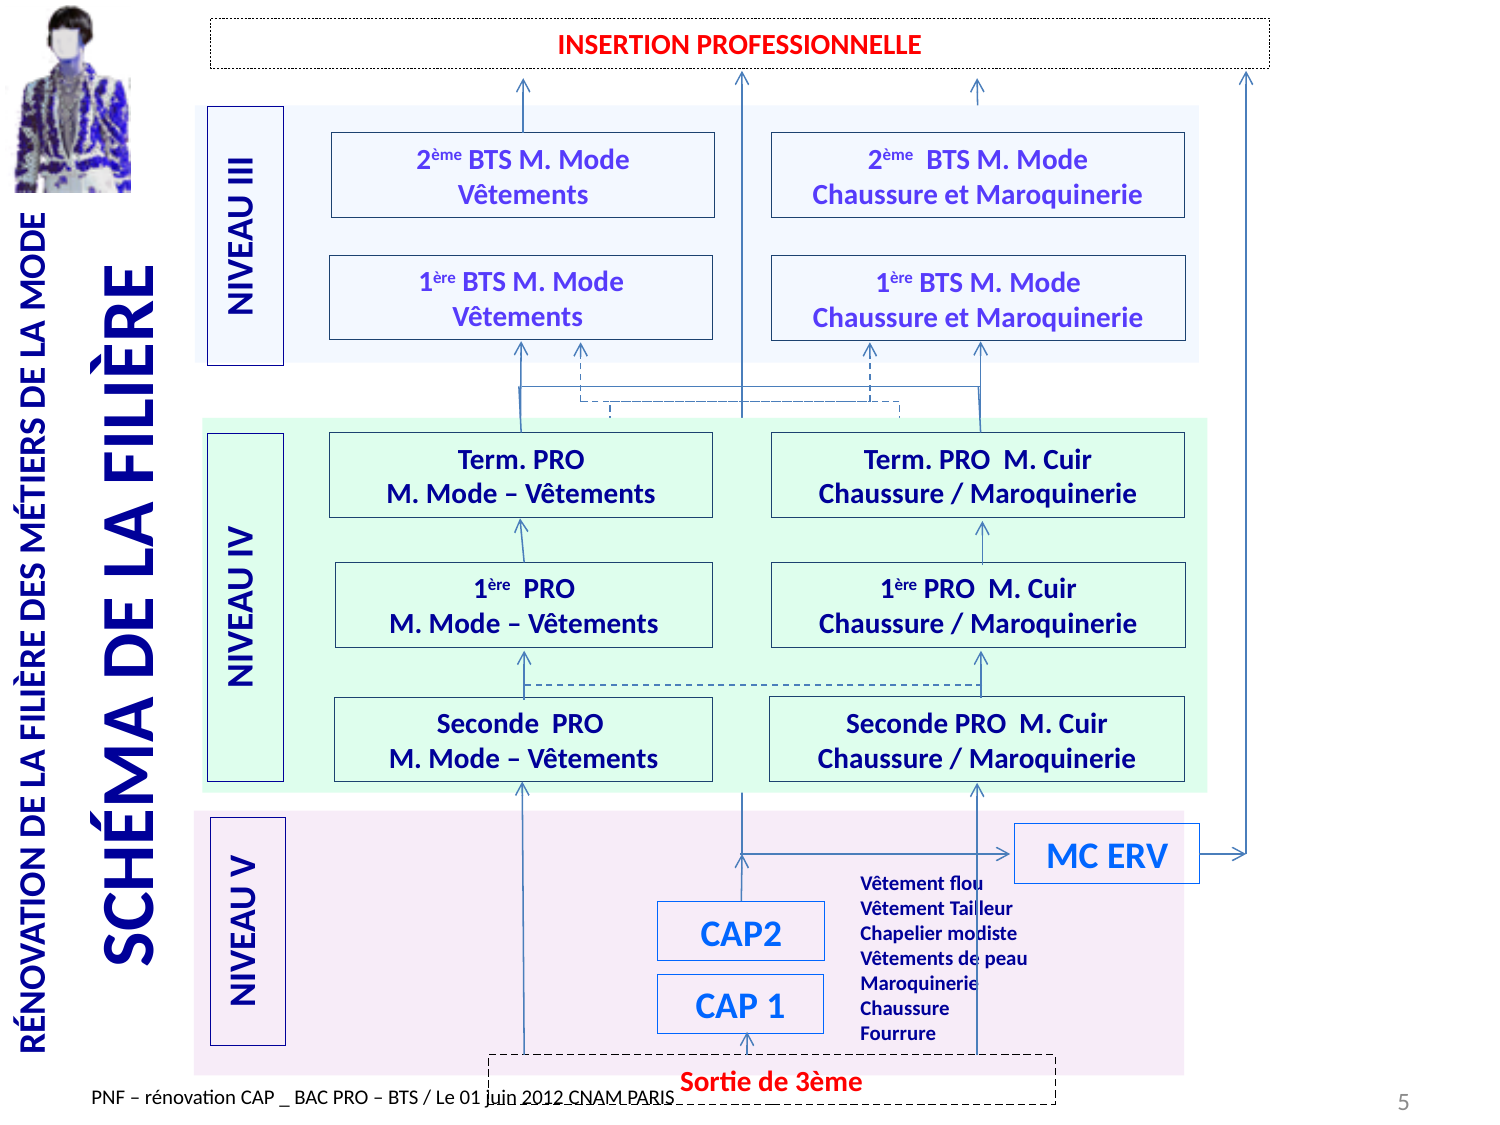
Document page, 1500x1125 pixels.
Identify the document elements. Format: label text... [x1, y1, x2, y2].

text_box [193, 70, 1247, 1106]
slide_number 5 [1305, 1084, 1425, 1117]
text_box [202, 386, 1208, 1056]
picture [5, 5, 131, 193]
text_box INSERTION PROFESSIONNELLE [210, 18, 1270, 68]
text_box SCHÉMA DE LA FILIÈRE [70, 228, 176, 983]
